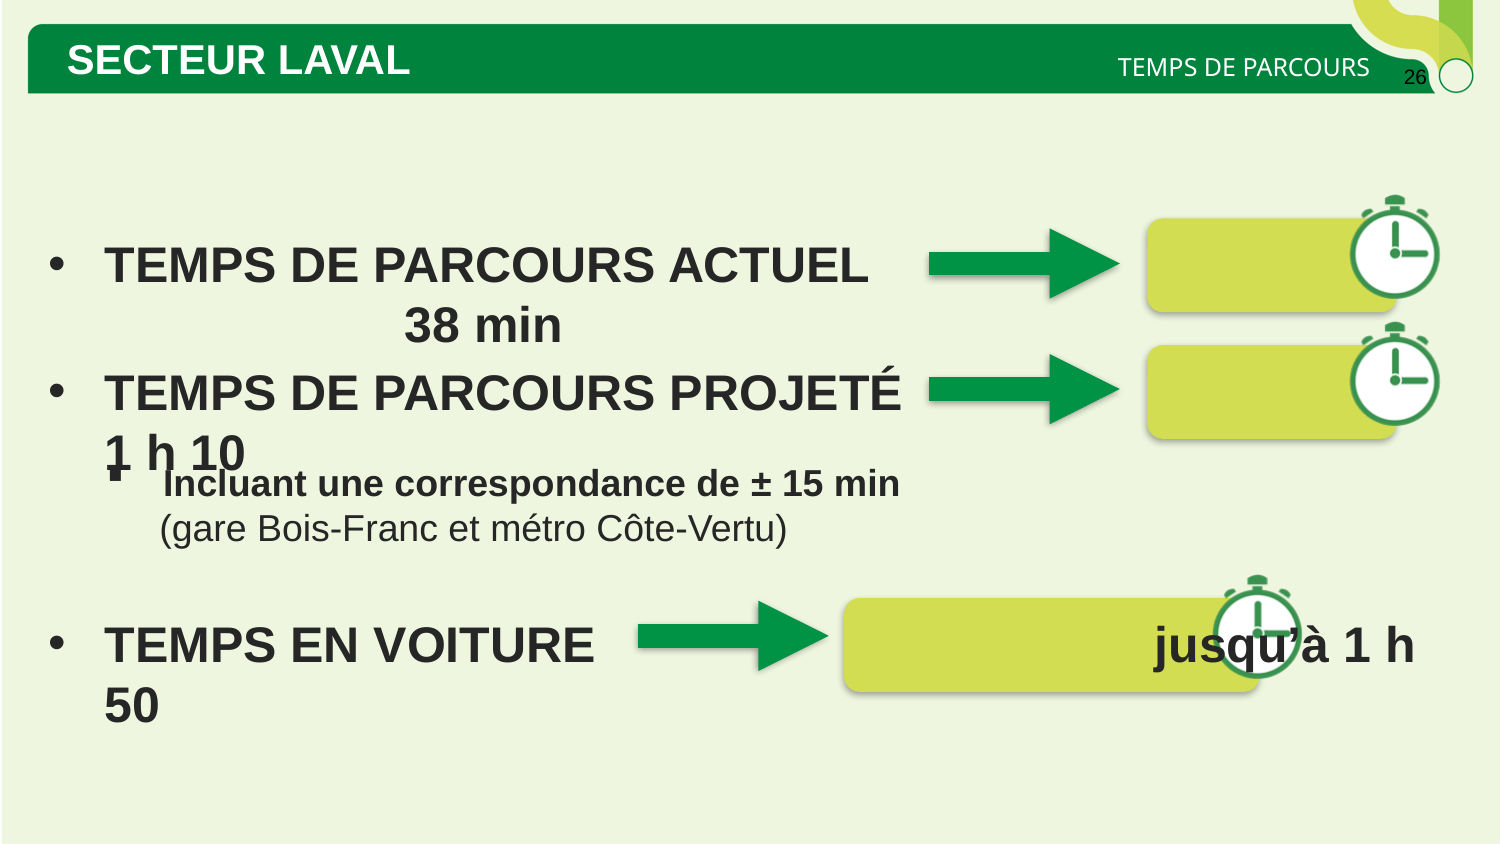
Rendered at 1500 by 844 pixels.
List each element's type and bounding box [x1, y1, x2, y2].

picture [0, 0, 1500, 844]
text_box [33, 309, 1482, 443]
text_box [33, 183, 1463, 309]
text_box [33, 562, 1482, 696]
